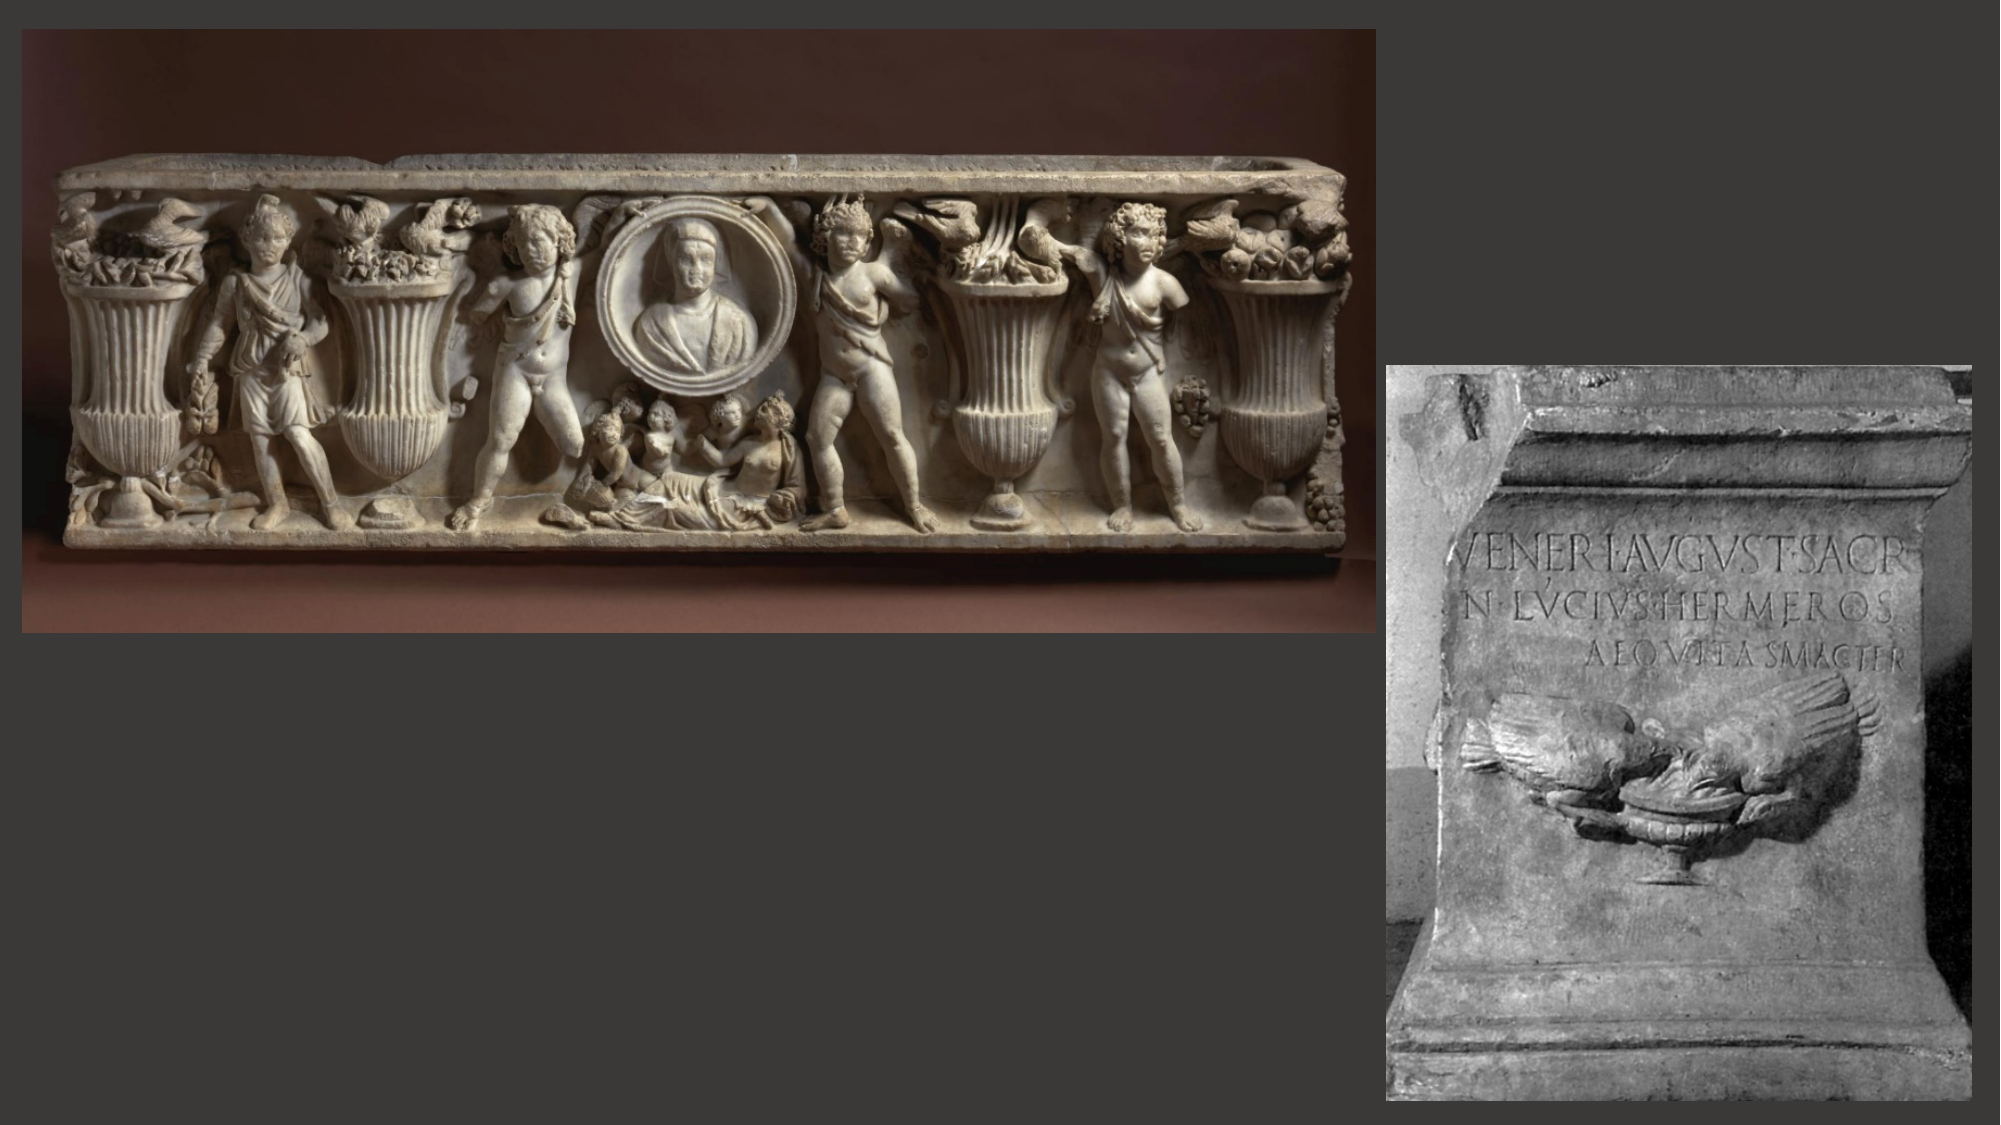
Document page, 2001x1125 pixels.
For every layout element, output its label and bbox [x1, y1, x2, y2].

list [22, 29, 1376, 633]
list [1386, 365, 1972, 1101]
